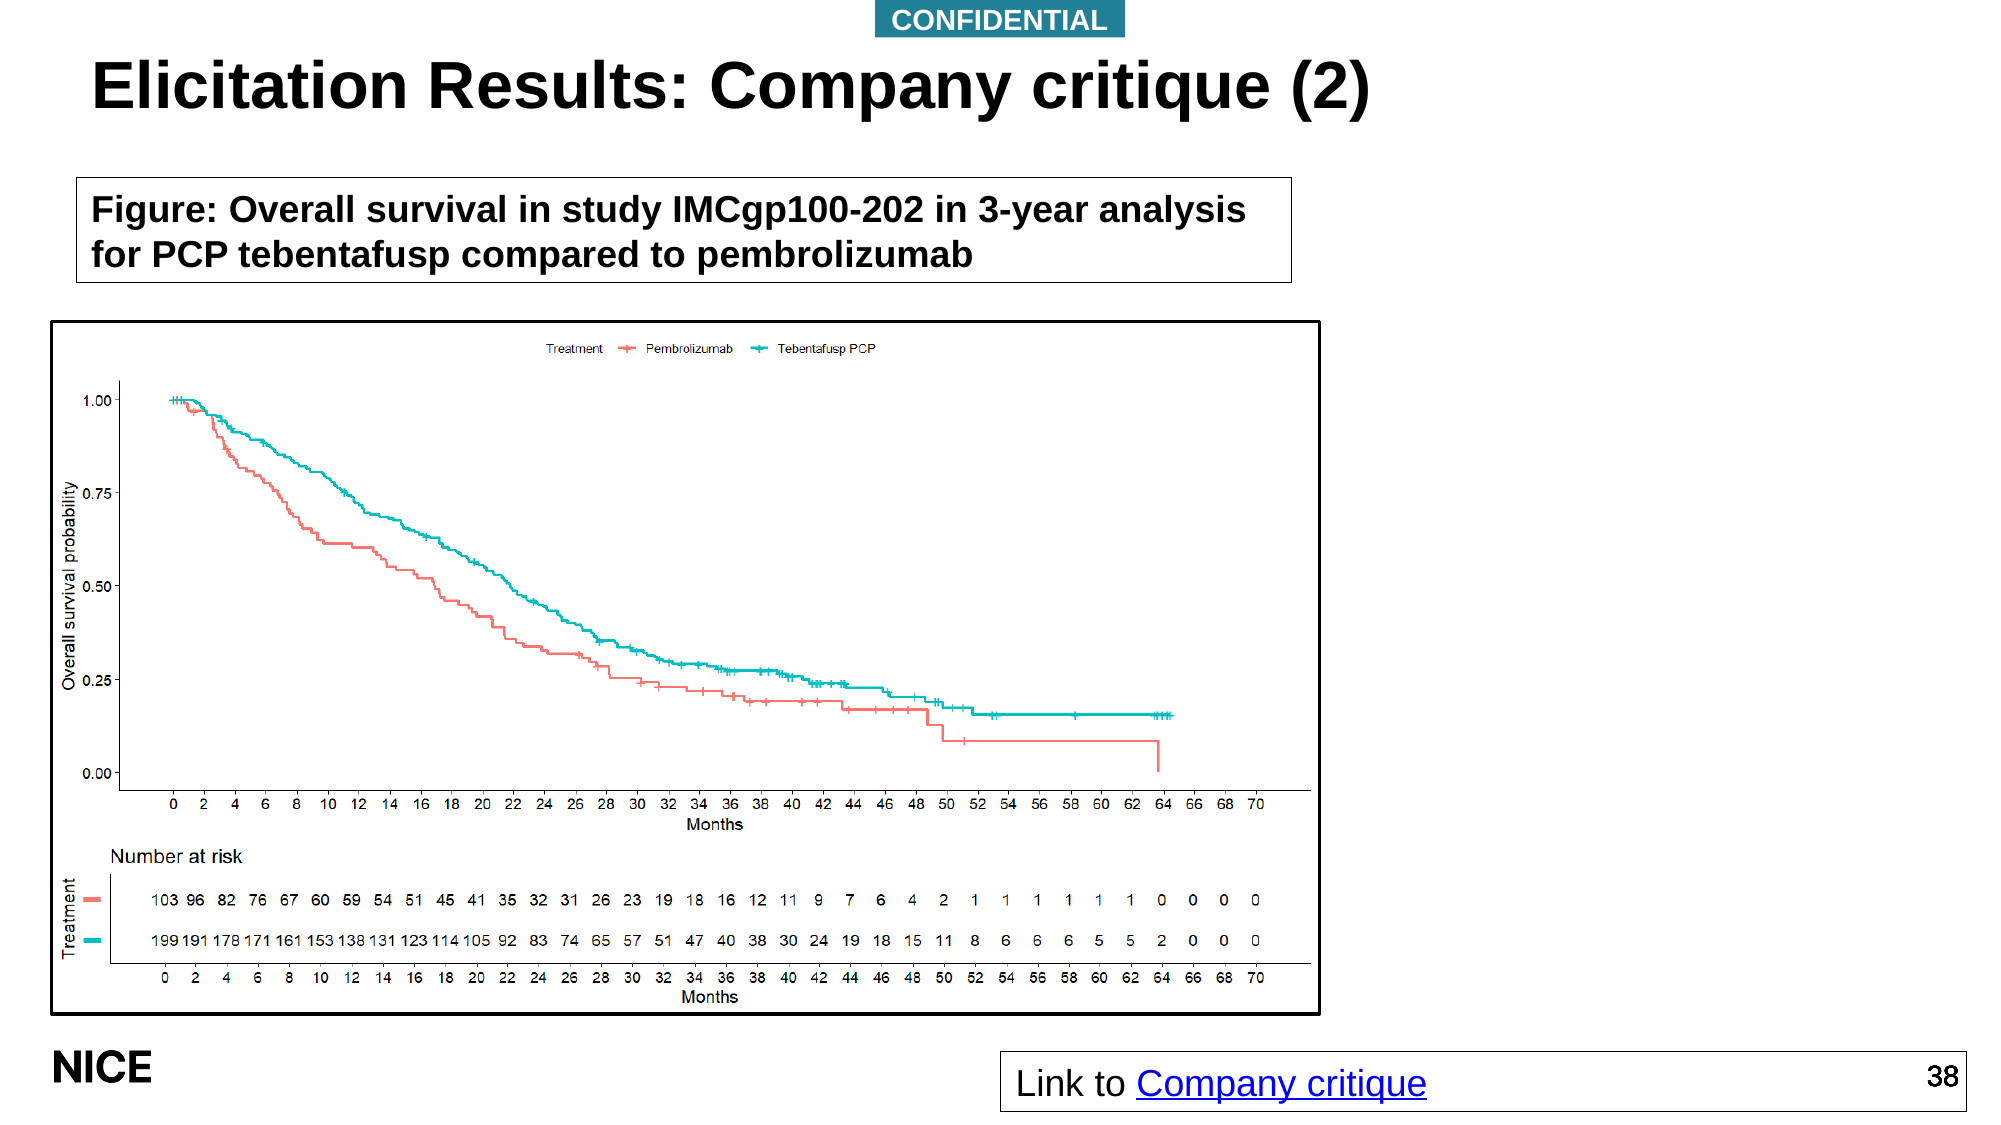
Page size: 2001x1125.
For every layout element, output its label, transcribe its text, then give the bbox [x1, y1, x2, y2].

picture [53, 322, 1318, 1013]
text_box Link to Company critique [1000, 1051, 1967, 1112]
text_box Figure: Overall survival in study IMCgp100-202 in 3-year analysis for PCP tebentafusp compared to pembrolizumab [76, 177, 1292, 283]
picture [54, 1050, 151, 1083]
title Elicitation Results: Company critique (2) [76, 43, 1923, 141]
